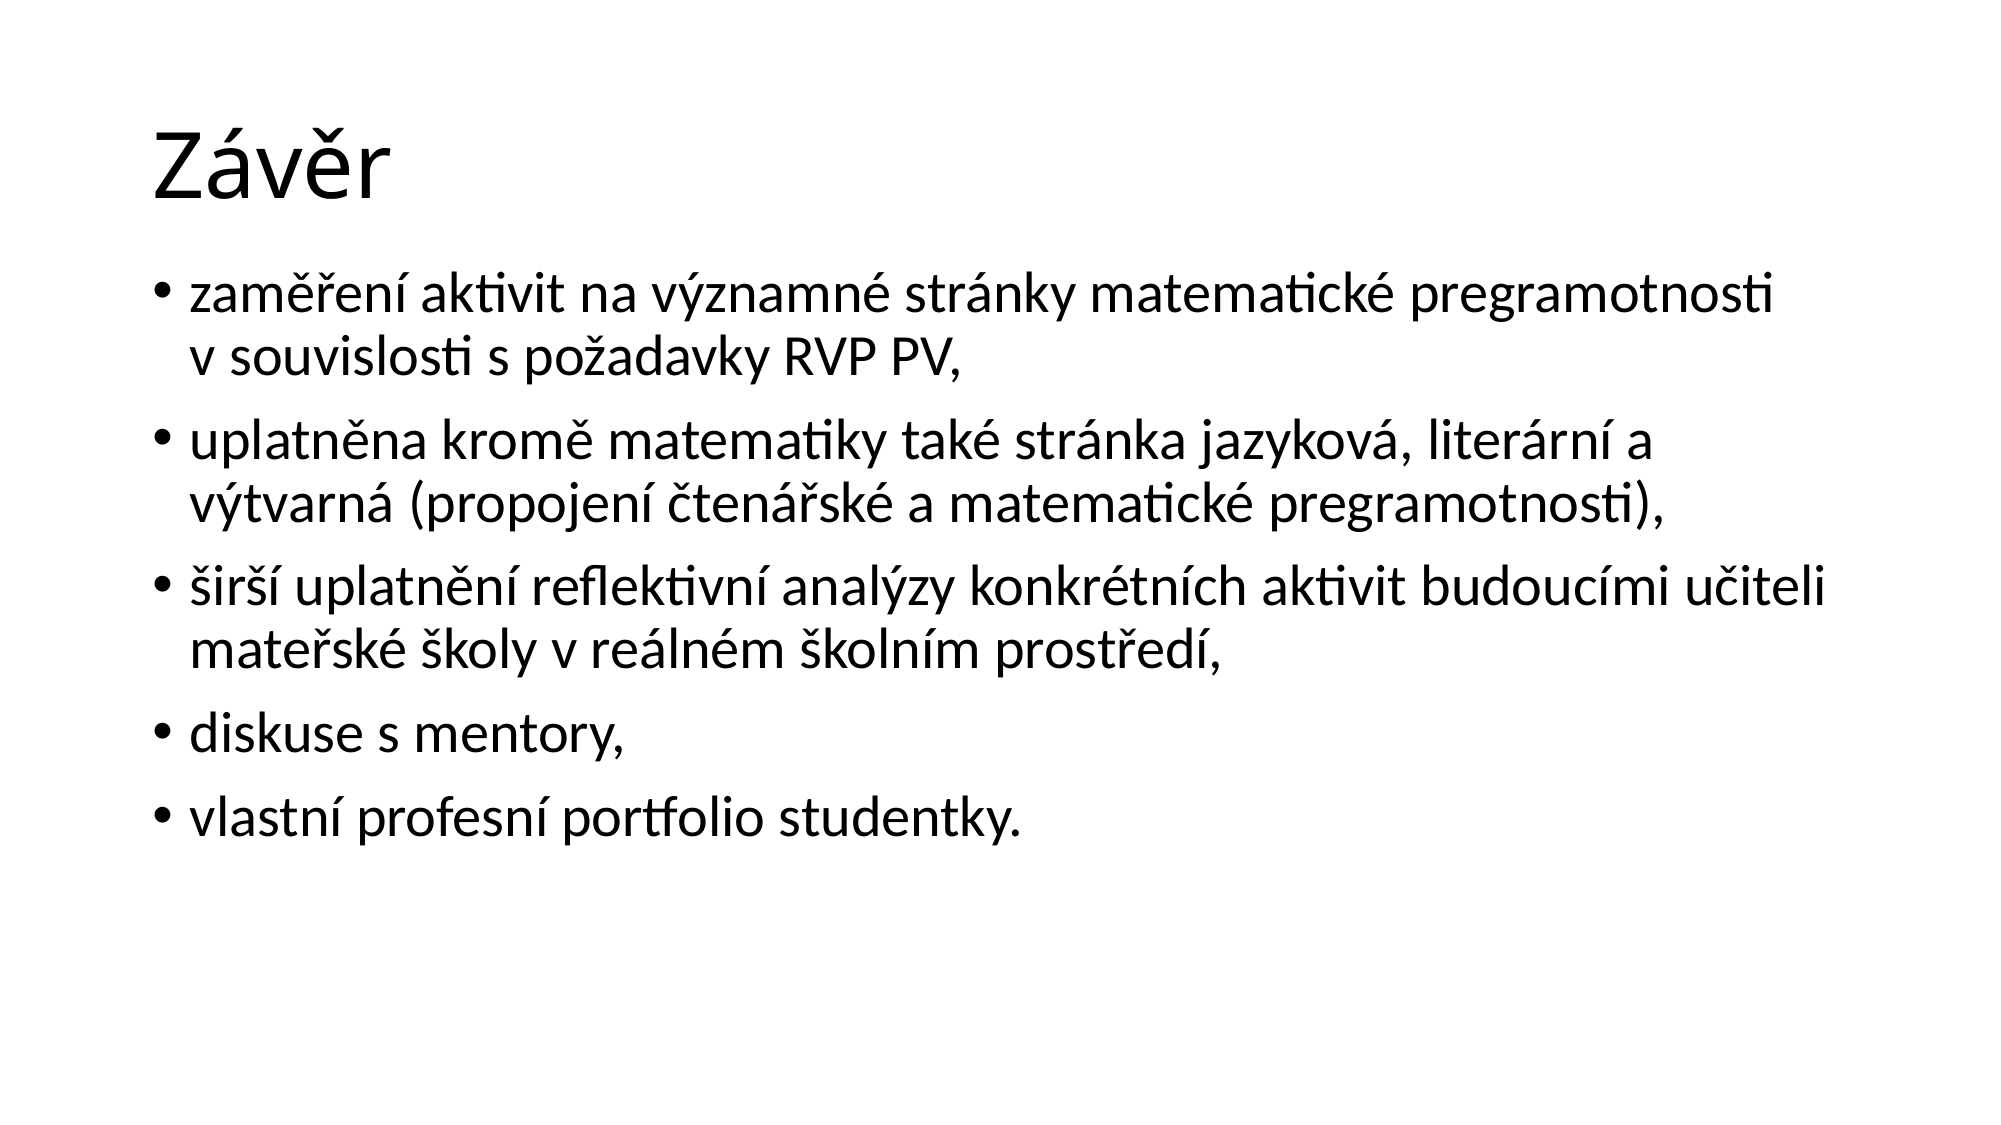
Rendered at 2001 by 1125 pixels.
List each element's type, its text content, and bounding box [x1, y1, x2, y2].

list zaměření aktivit na významné stránky matematické pregramotnosti v souvislosti s požadavky RVP PV, uplatněna kromě matematiky také stránka jazyková, literární a výtvarná (propojení čtenářské a matematické pregramotnosti), širší uplatnění reflektivní analýzy konkrétních aktivit budoucími učiteli mateřské školy v reálném školním prostředí, diskuse s mentory, vlastní profesní portfolio studentky. [137, 254, 1863, 1014]
title Závěr [137, 59, 1863, 254]
